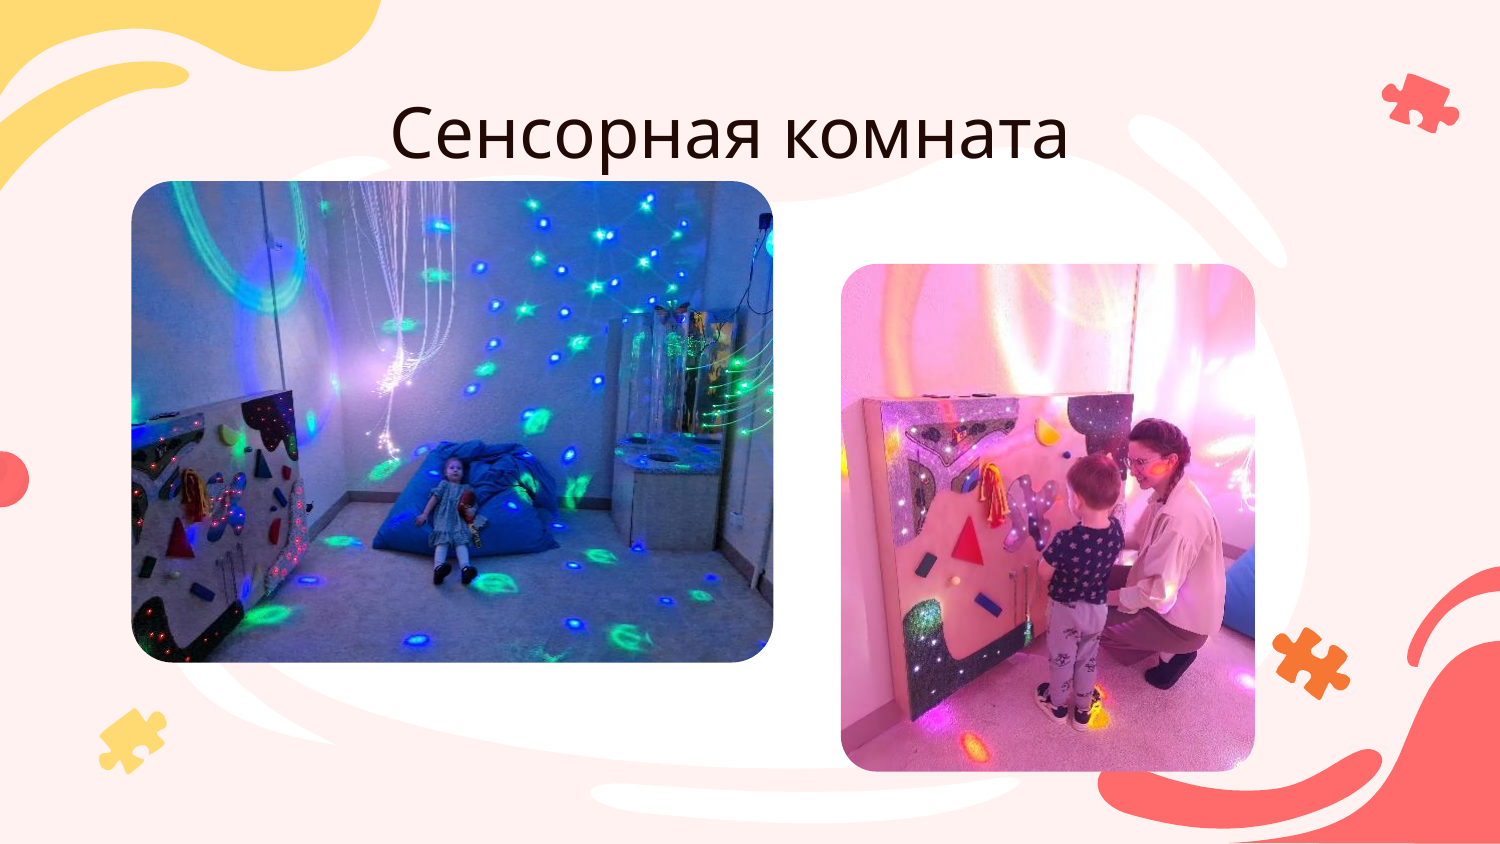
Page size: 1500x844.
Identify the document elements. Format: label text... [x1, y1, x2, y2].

picture [840, 263, 1256, 772]
picture [131, 180, 774, 663]
title Сенсорная комната [304, 72, 1159, 136]
